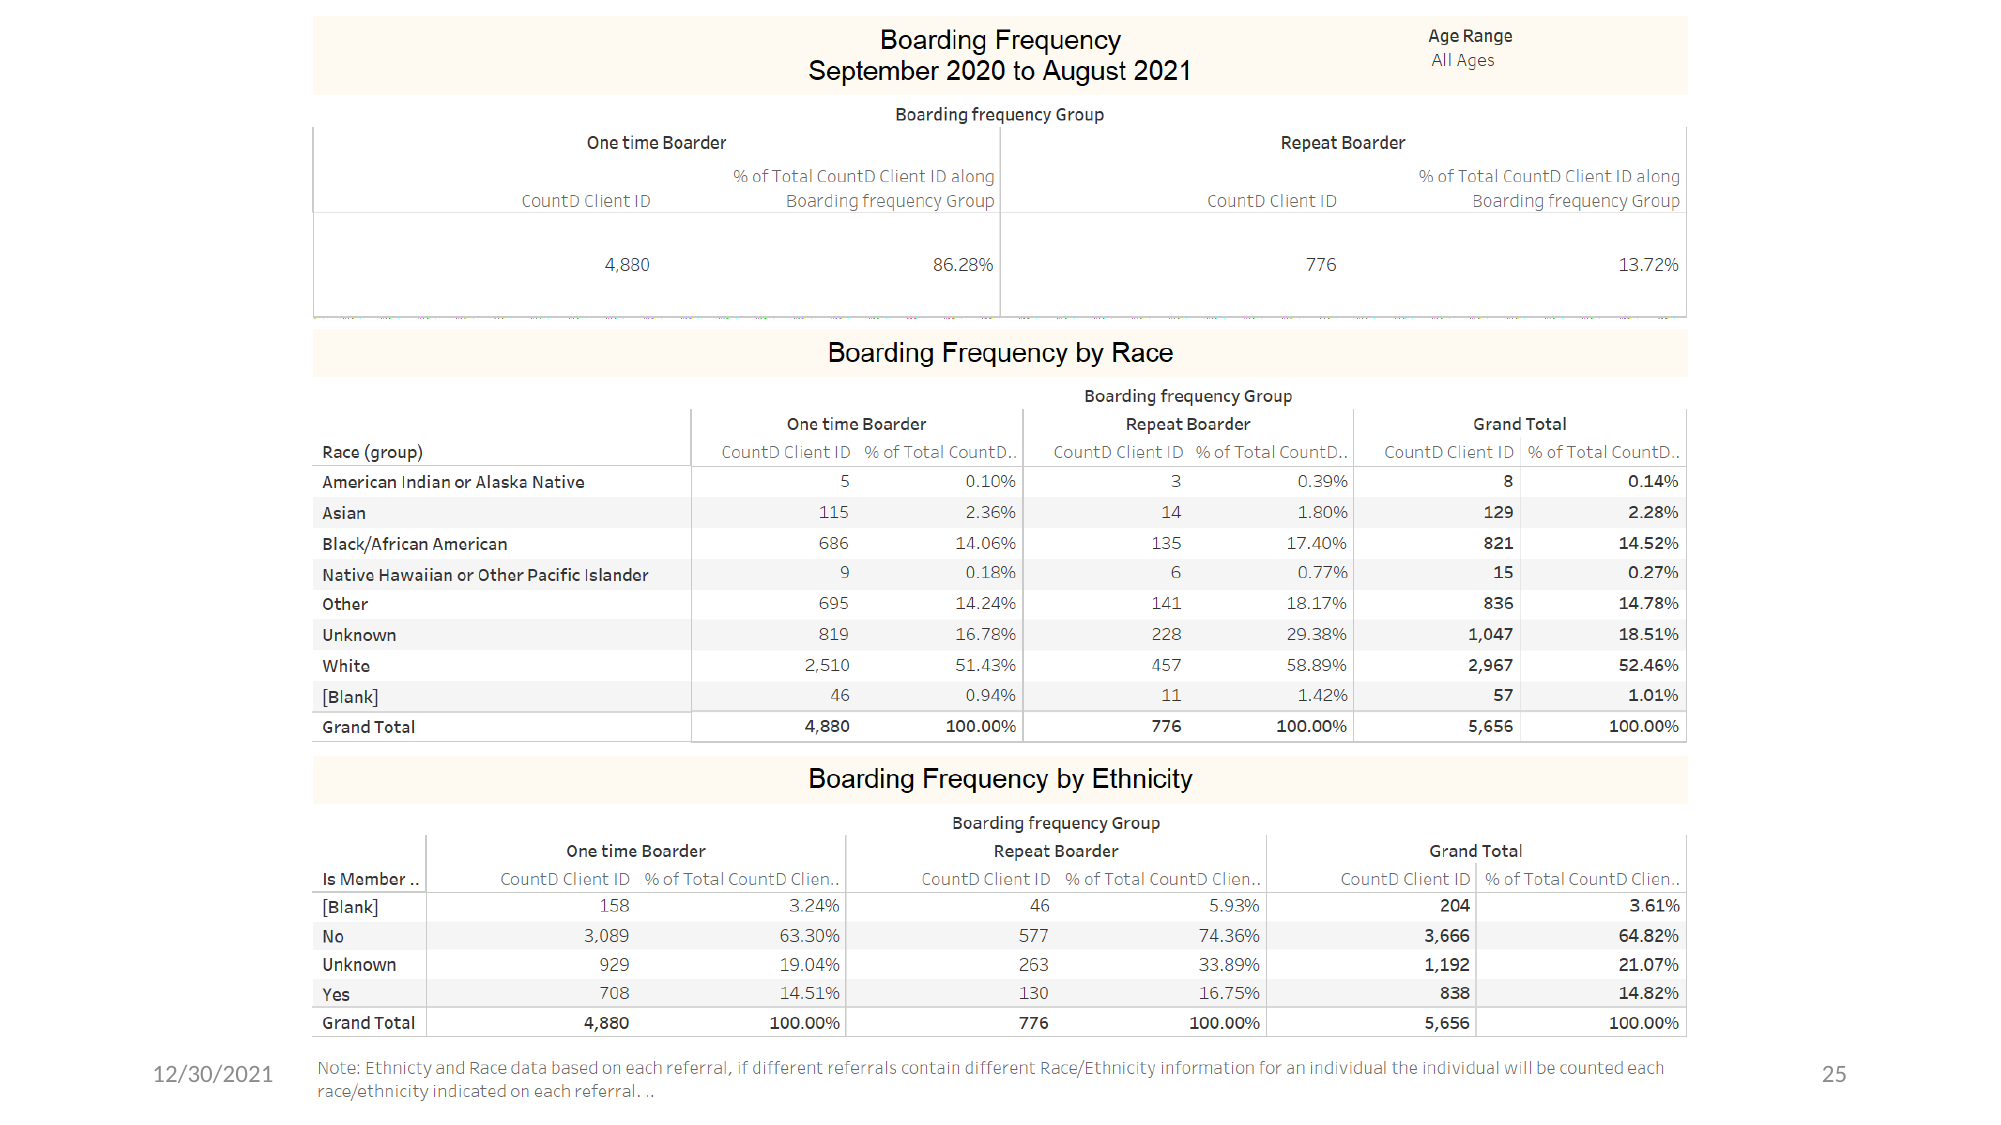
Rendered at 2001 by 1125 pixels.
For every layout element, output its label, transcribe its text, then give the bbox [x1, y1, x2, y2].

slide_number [137, 1042, 296, 1103]
picture [296, 0, 1704, 1125]
slide_number 25 [1704, 1042, 1863, 1103]
